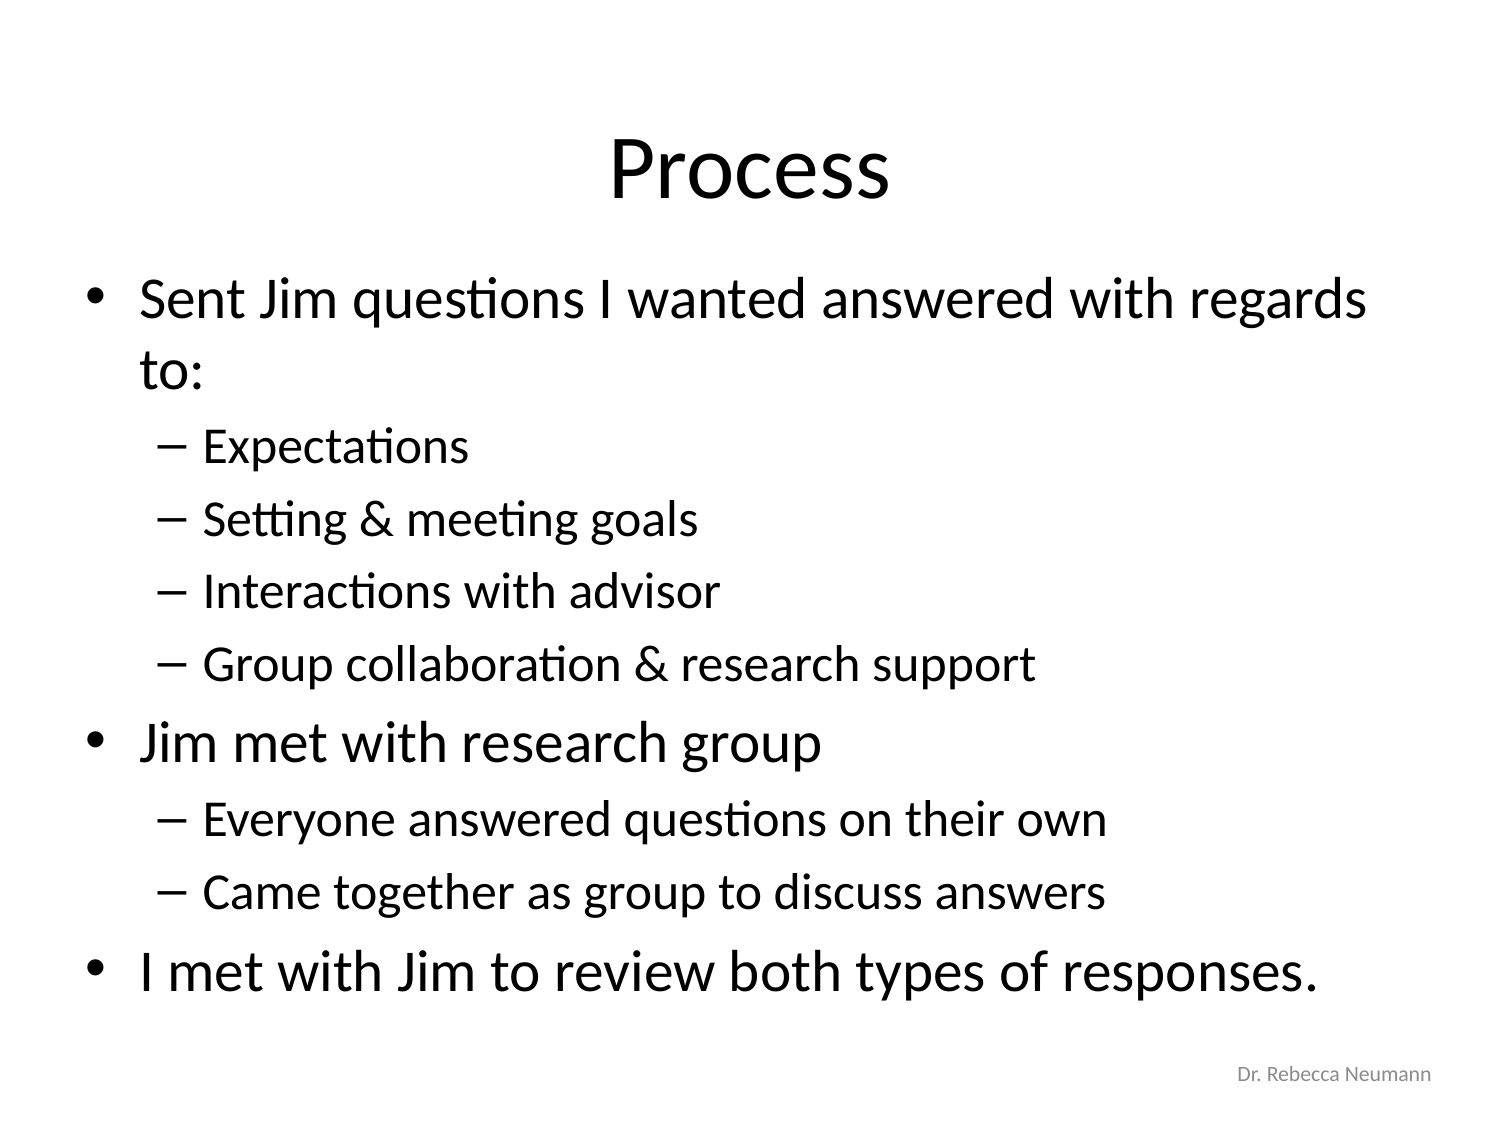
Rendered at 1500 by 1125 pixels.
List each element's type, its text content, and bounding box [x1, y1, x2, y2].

title Process [103, 59, 1397, 251]
list Sent Jim questions I wanted answered with regards to: Expectations Setting & meeting goals Interactions with advisor Group collaboration & research support Jim met with research group Everyone answered questions on their own Came together as group to discuss answers I met with Jim to review both types of responses. [70, 251, 1457, 1011]
footer Dr. Rebecca Neumann [940, 1042, 1447, 1103]
